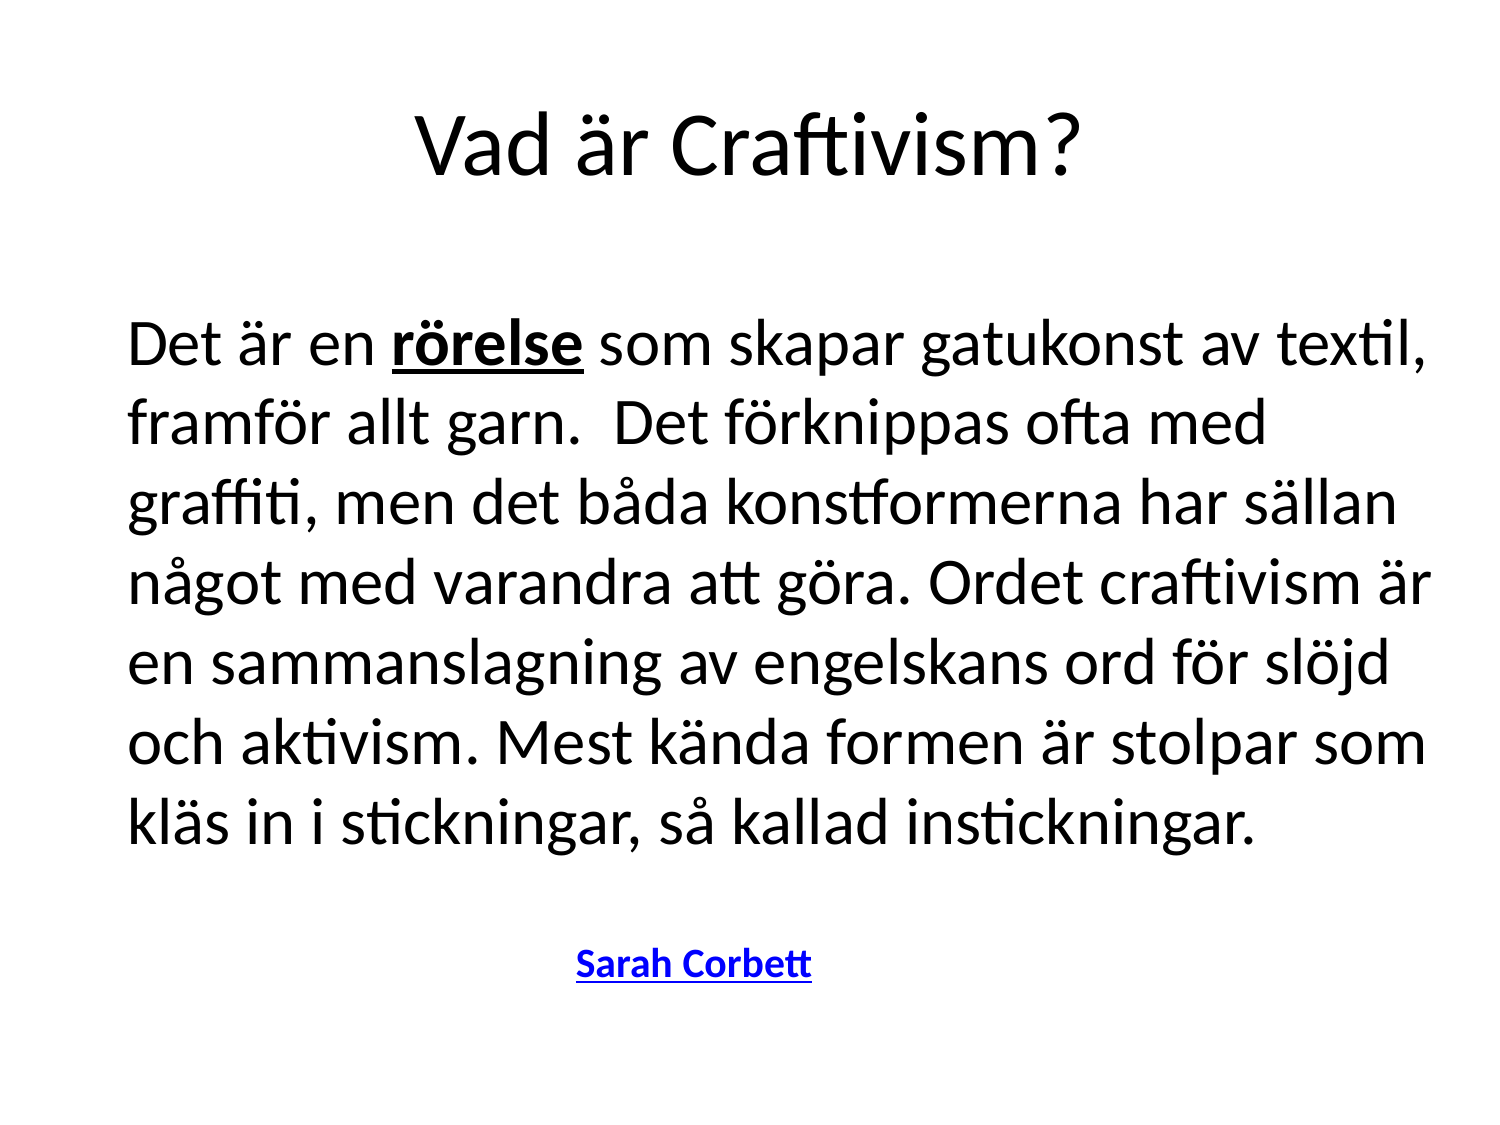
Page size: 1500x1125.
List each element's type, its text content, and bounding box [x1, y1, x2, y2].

text_box Sarah Corbett [561, 928, 904, 994]
title Vad är Craftivism? [75, 45, 1425, 233]
list Det är en rörelse som skapar gatukonst av textil, framför allt garn. Det förknippas ofta med graffiti, men det båda konstformerna har sällan något med varandra att göra. Ordet craftivism är en sammanslagning av engelskans ord för slöjd och aktivism. Mest kända formen är stolpar som kläs in i stickningar, så kallad instickningar. [112, 290, 1463, 1034]
